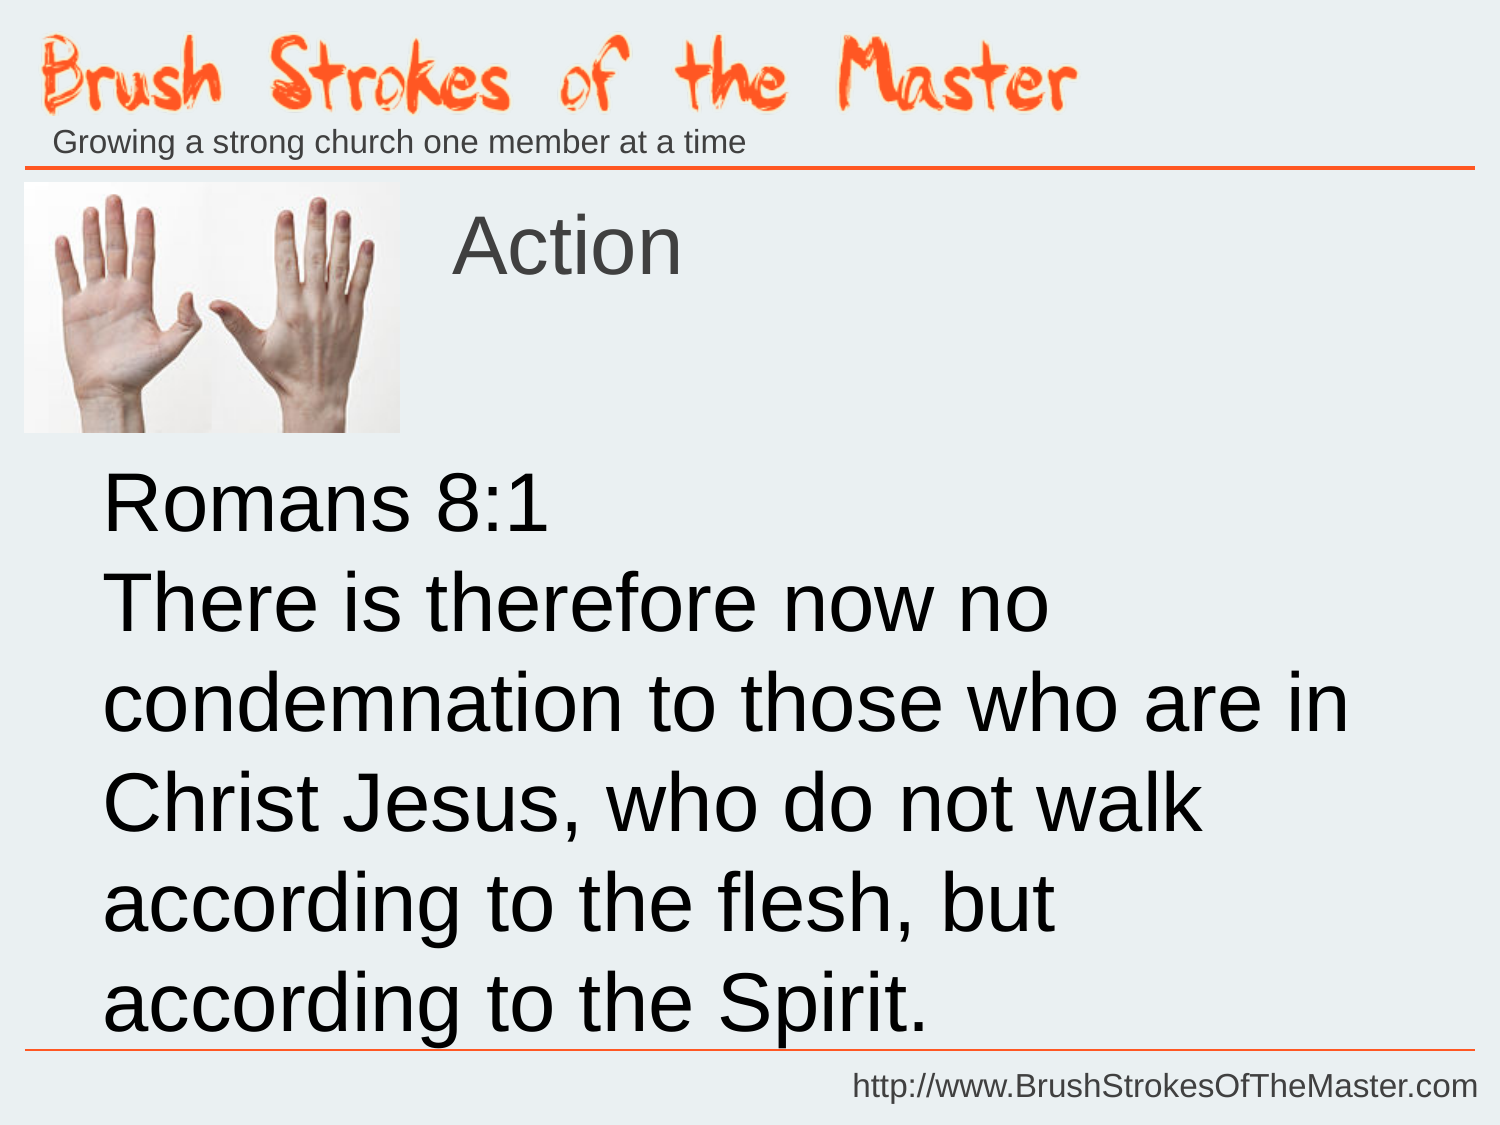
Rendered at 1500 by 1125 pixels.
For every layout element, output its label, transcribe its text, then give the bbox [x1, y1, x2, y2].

text_box Action [437, 183, 699, 299]
picture [37, 24, 1085, 116]
picture [24, 181, 401, 433]
text_box Romans 8:1 There is therefore now no condemnation to those who are in Christ Jesus, who do not walk according to the flesh, but according to the Spirit. [87, 441, 1413, 1056]
